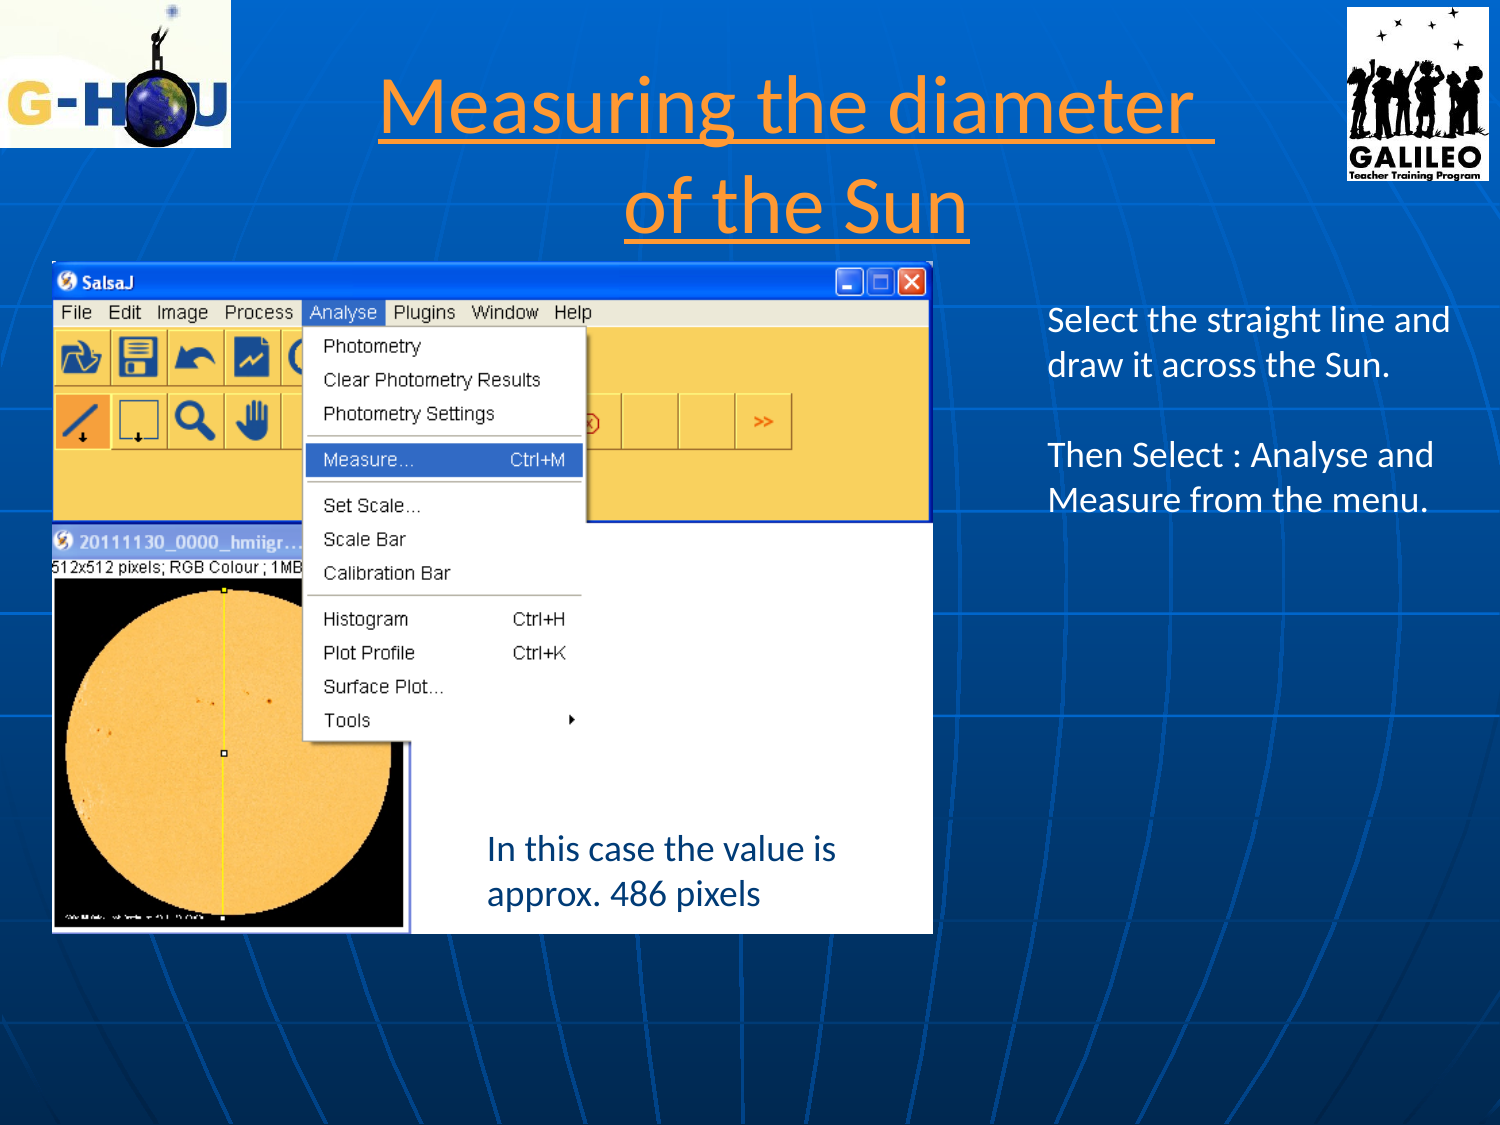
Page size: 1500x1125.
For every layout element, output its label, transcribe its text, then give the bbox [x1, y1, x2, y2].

text_box Select the straight line and draw it across the Sun. Then Select : Analyse and Measure from the menu. [1032, 287, 1472, 528]
picture [1347, 7, 1489, 181]
picture [0, 0, 231, 148]
picture [52, 260, 934, 934]
text_box Measuring the diameter of the Sun [362, 42, 1230, 258]
